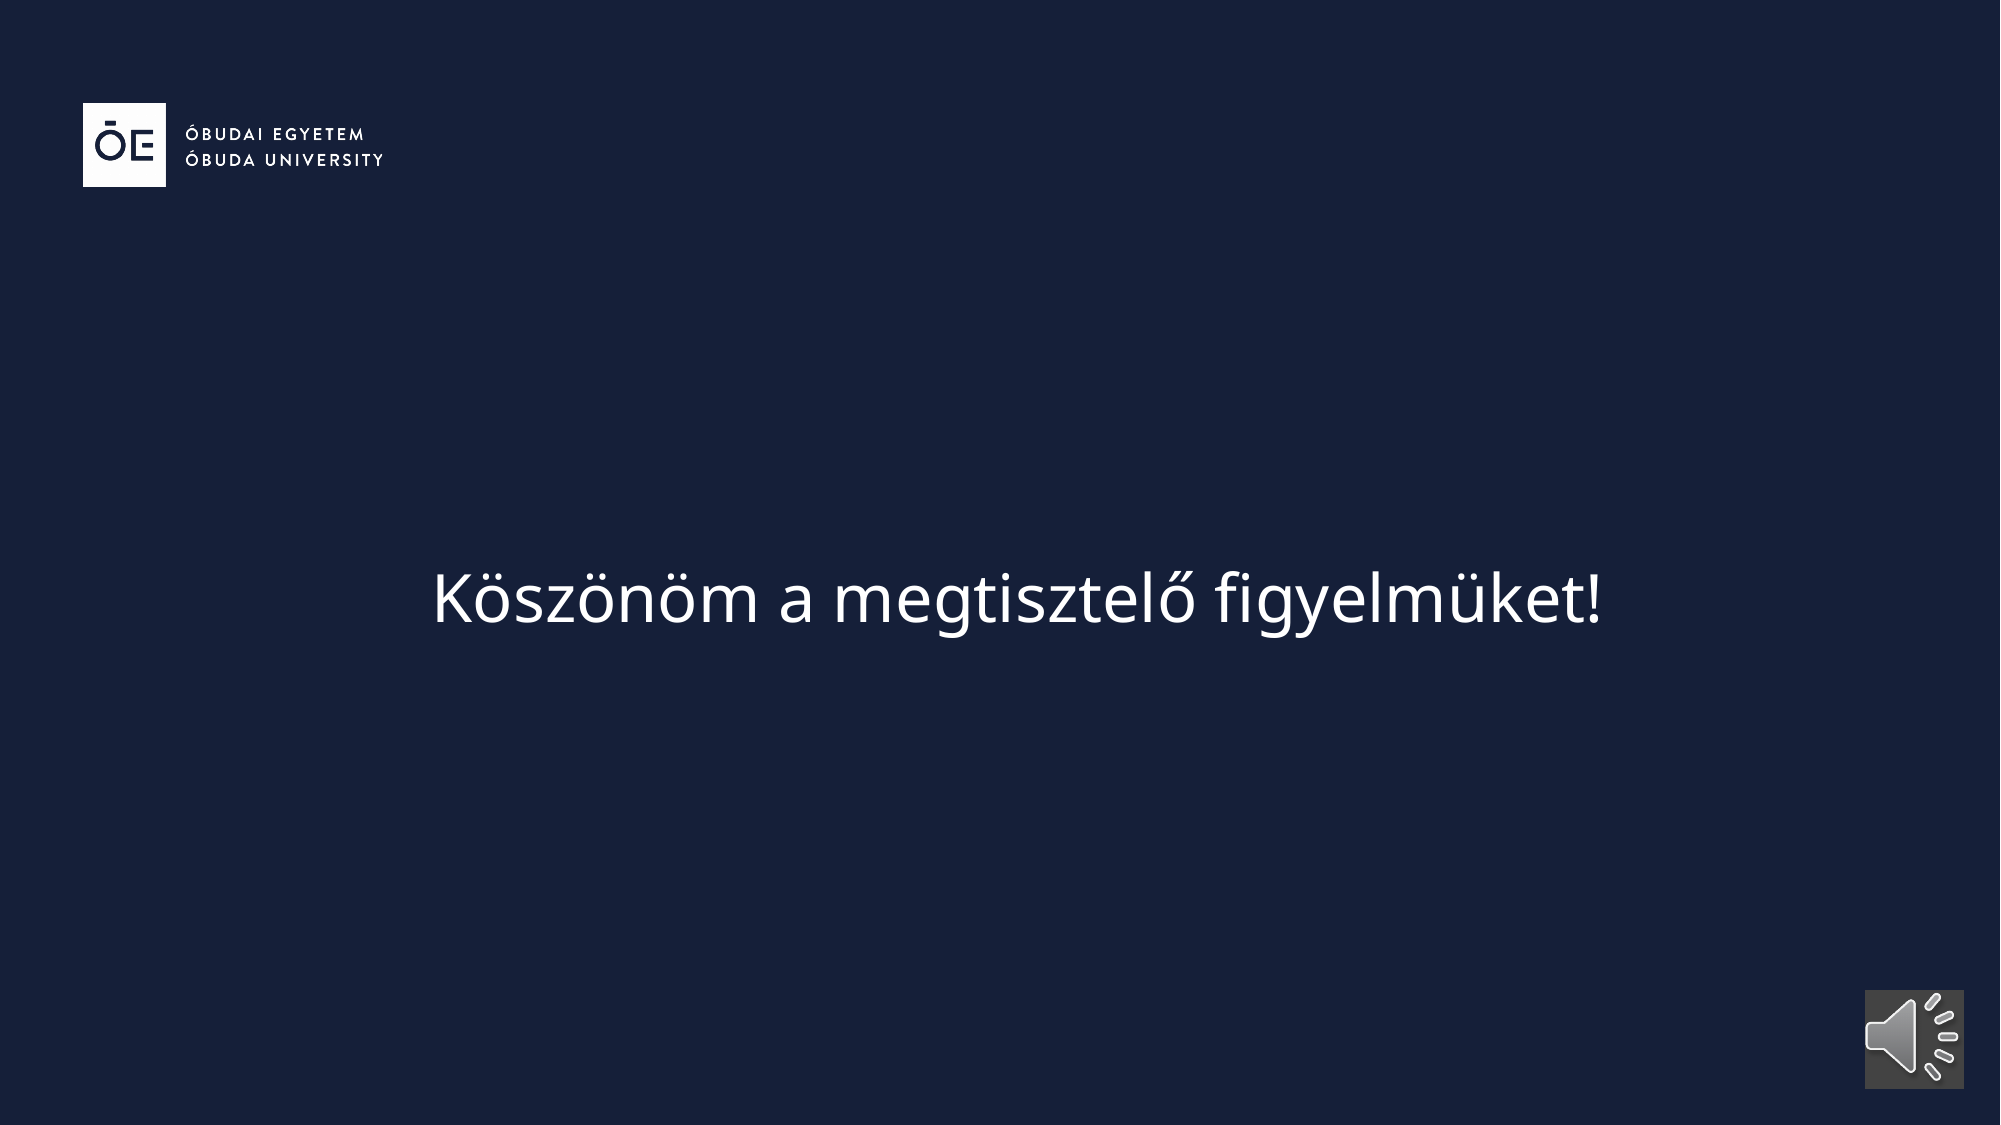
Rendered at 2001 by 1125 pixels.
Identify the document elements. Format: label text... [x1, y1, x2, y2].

picture [1864, 989, 1965, 1090]
title Köszönöm a megtisztelő figyelmüket! [98, 517, 1938, 684]
